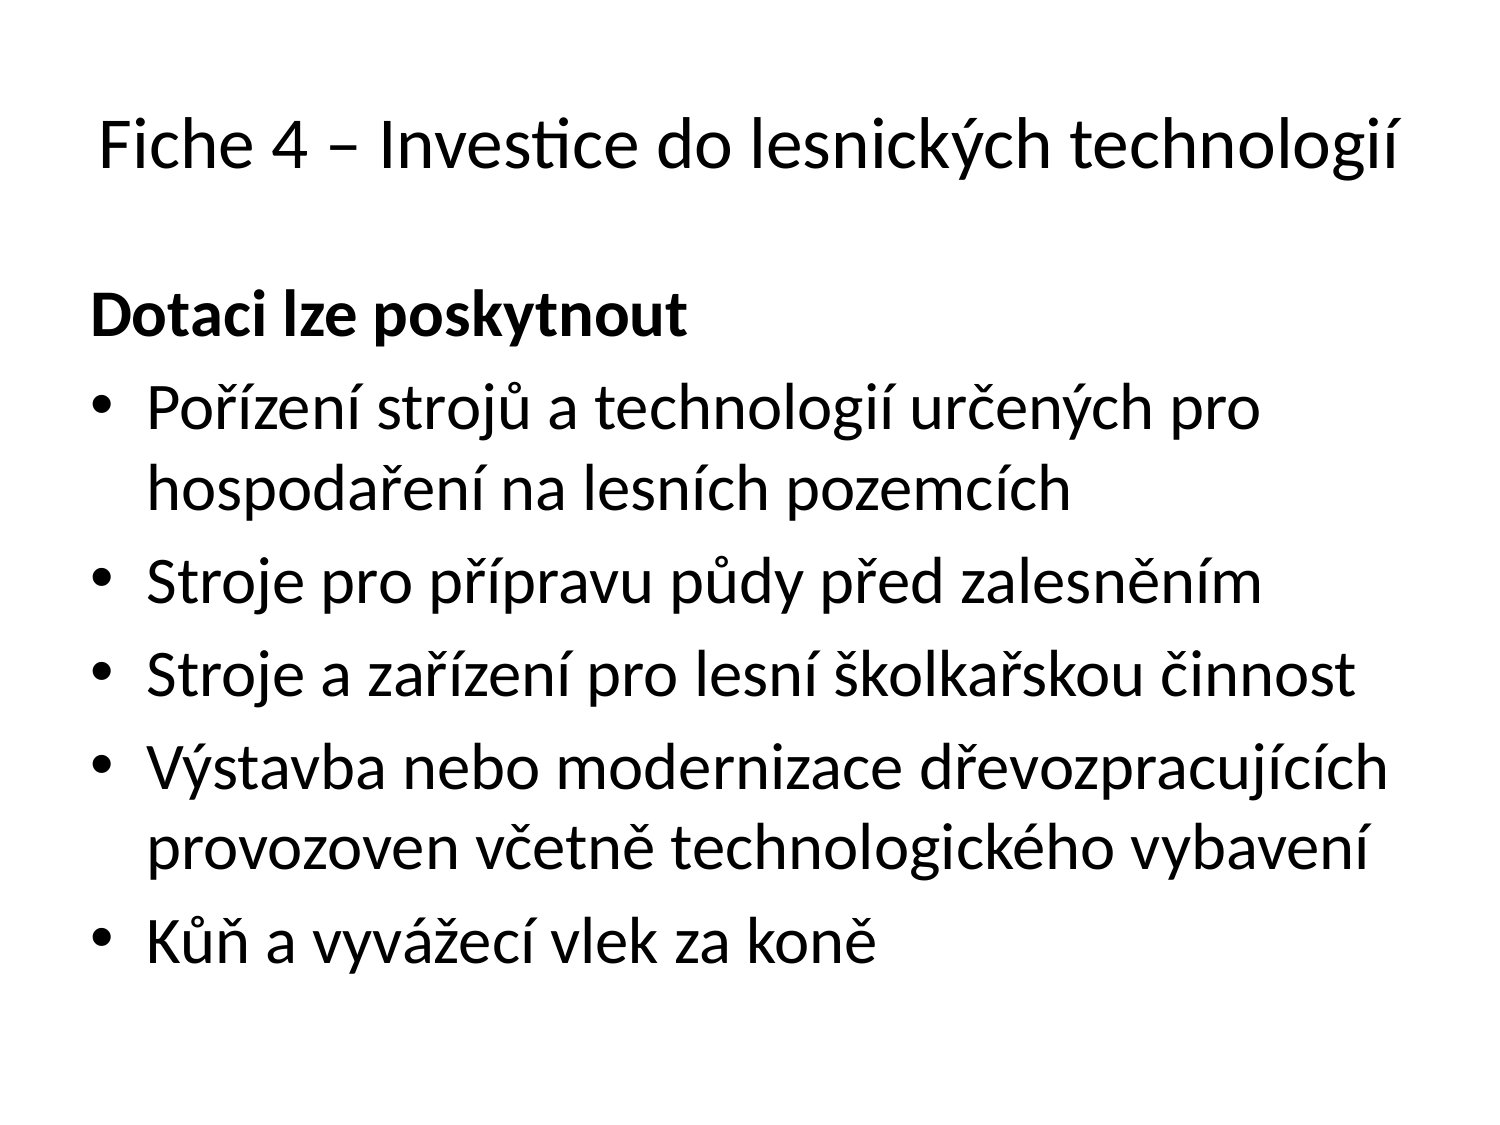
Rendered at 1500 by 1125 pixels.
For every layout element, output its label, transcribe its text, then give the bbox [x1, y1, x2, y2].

list Dotaci lze poskytnout Pořízení strojů a technologií určených pro hospodaření na lesních pozemcích Stroje pro přípravu půdy před zalesněním Stroje a zařízení pro lesní školkařskou činnost Výstavba nebo modernizace dřevozpracujících provozoven včetně technologického vybavení Kůň a vyvážecí vlek za koně [75, 262, 1425, 1005]
title Fiche 4 – Investice do lesnických technologií [75, 45, 1425, 233]
